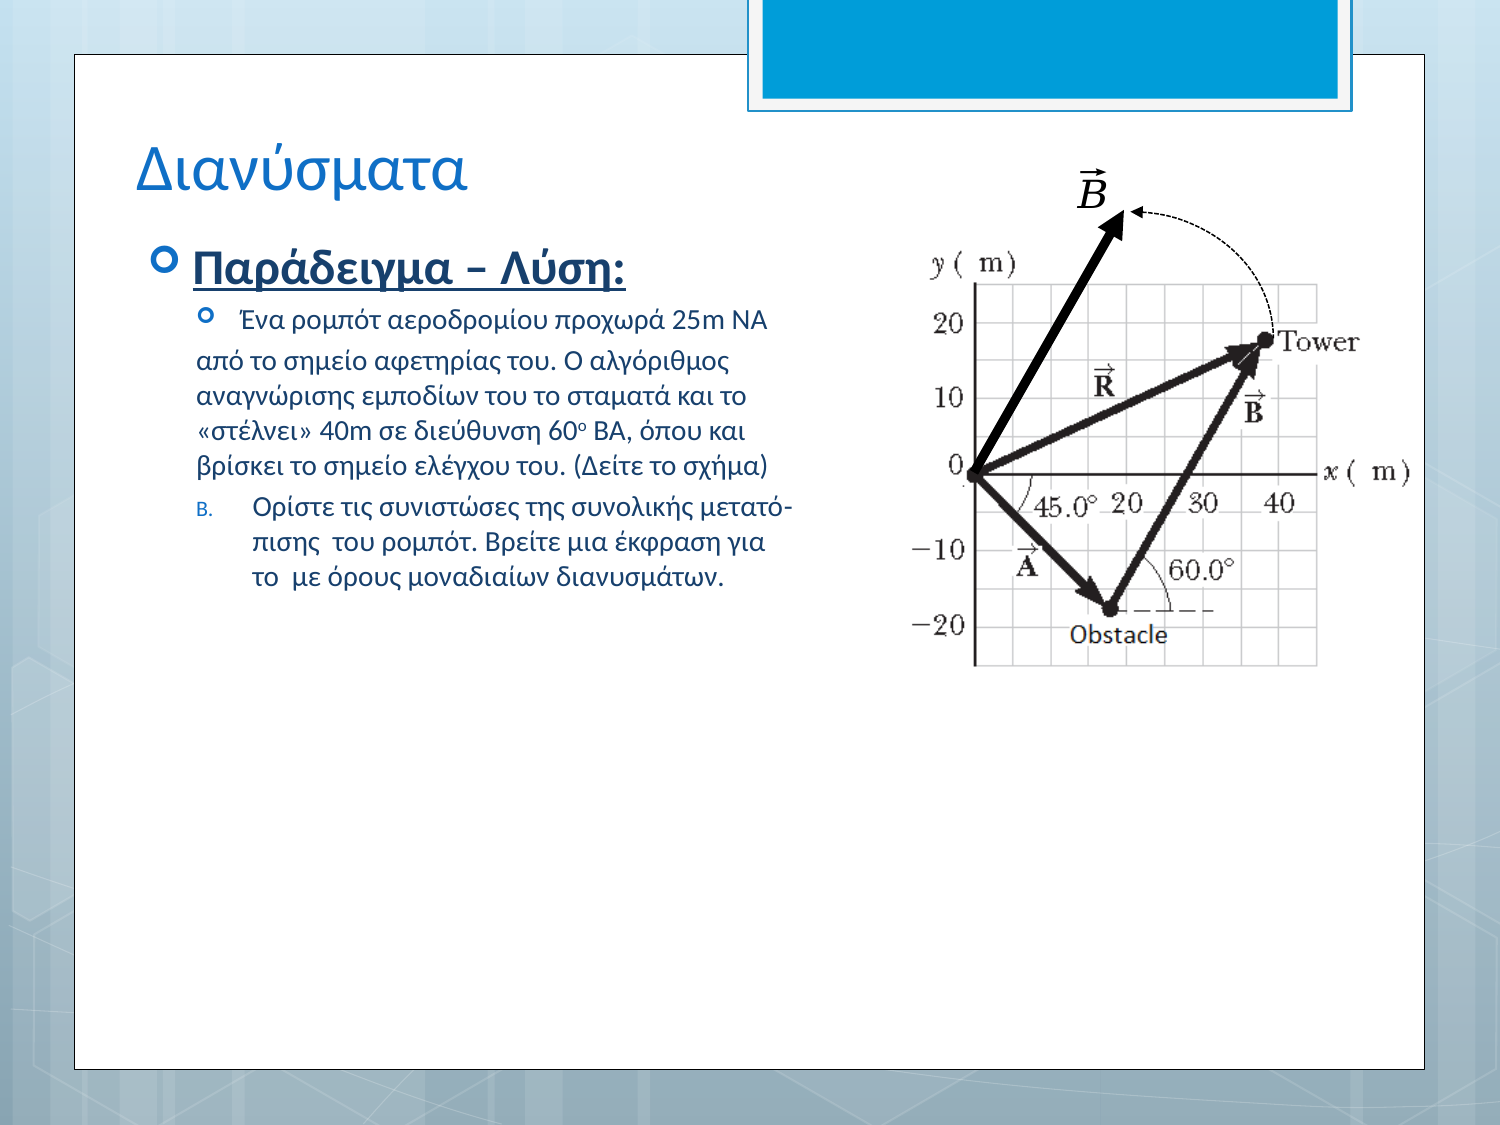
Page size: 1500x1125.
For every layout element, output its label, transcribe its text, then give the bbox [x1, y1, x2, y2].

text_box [899, 118, 1424, 690]
title Διανύσματα [121, 116, 904, 212]
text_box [973, 209, 1125, 473]
